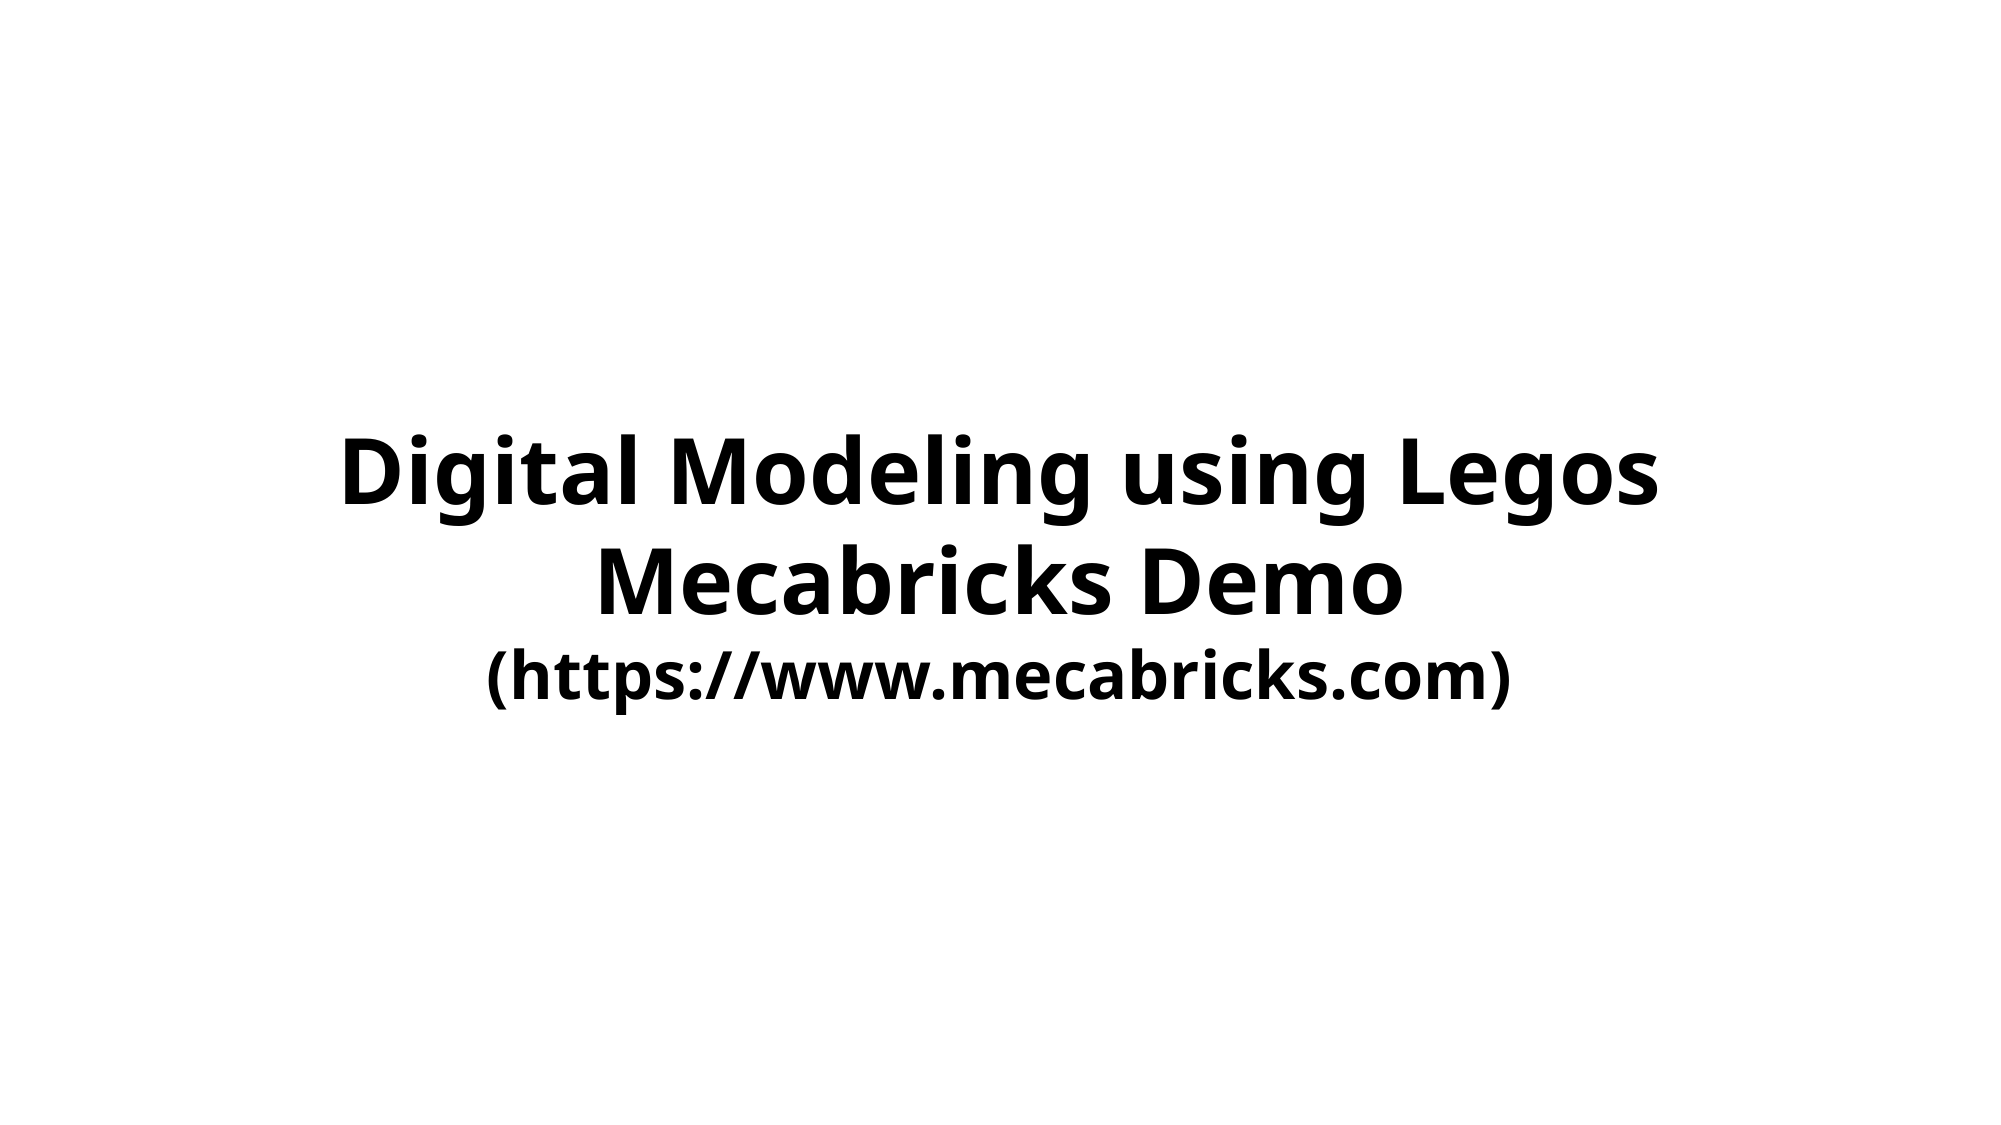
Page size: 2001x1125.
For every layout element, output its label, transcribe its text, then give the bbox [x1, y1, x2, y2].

title Digital Modeling using Legos Mecabricks Demo (https://www.mecabricks.com) [249, 392, 1750, 733]
